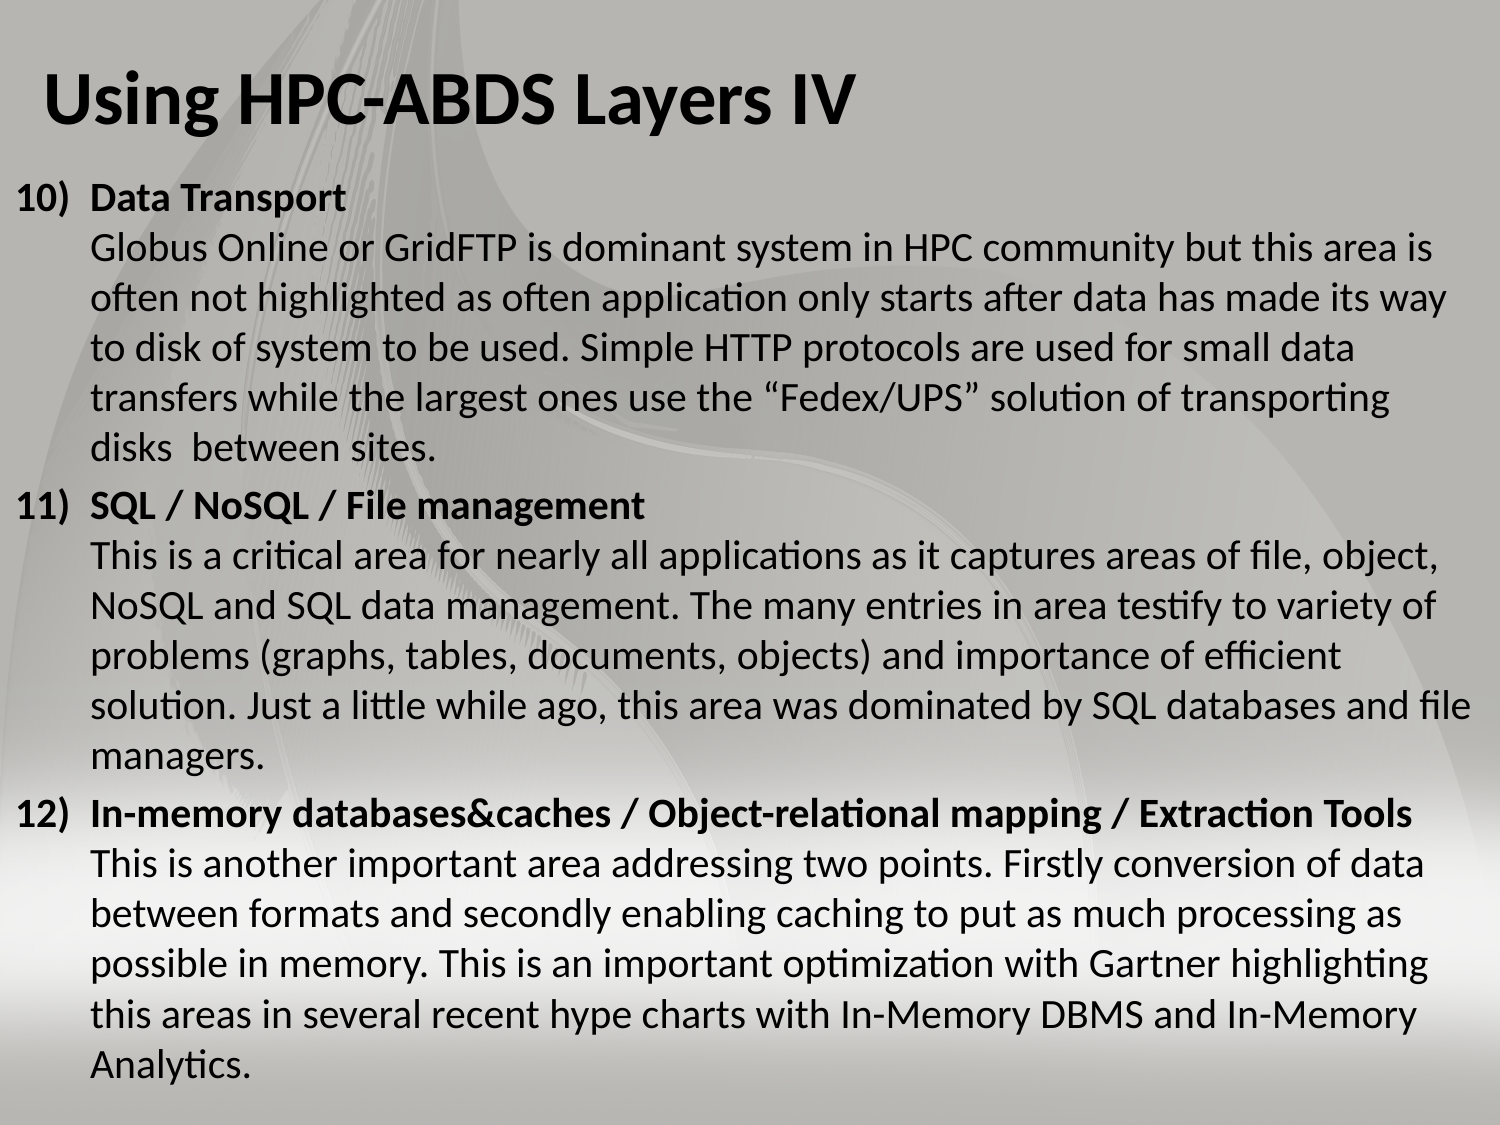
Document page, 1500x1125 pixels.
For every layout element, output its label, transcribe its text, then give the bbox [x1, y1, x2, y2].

title Using HPC-ABDS Layers IV [0, 0, 900, 161]
picture [0, 0, 1500, 1125]
list Data Transport Globus Online or GridFTP is dominant system in HPC community but this area is often not highlighted as often application only starts after data has made its way to disk of system to be used. Simple HTTP protocols are used for small data transfers while the largest ones use the “Fedex/UPS” solution of transporting disks between sites. SQL / NoSQL / File management This is a critical area for nearly all applications as it captures areas of file, object, NoSQL and SQL data management. The many entries in area testify to variety of problems (graphs, tables, documents, objects) and importance of efficient solution. Just a little while ago, this area was dominated by SQL databases and file managers. In-memory databases&caches / Object-relational mapping / Extraction Tools This is another important area addressing two points. Firstly conversion of data between formats and secondly enabling caching to put as much processing as possible in memory. This is an important optimization with Gartner highlighting this areas in several recent hype charts with In-Memory DBMS and In-Memory Analytics. [0, 161, 1488, 1088]
